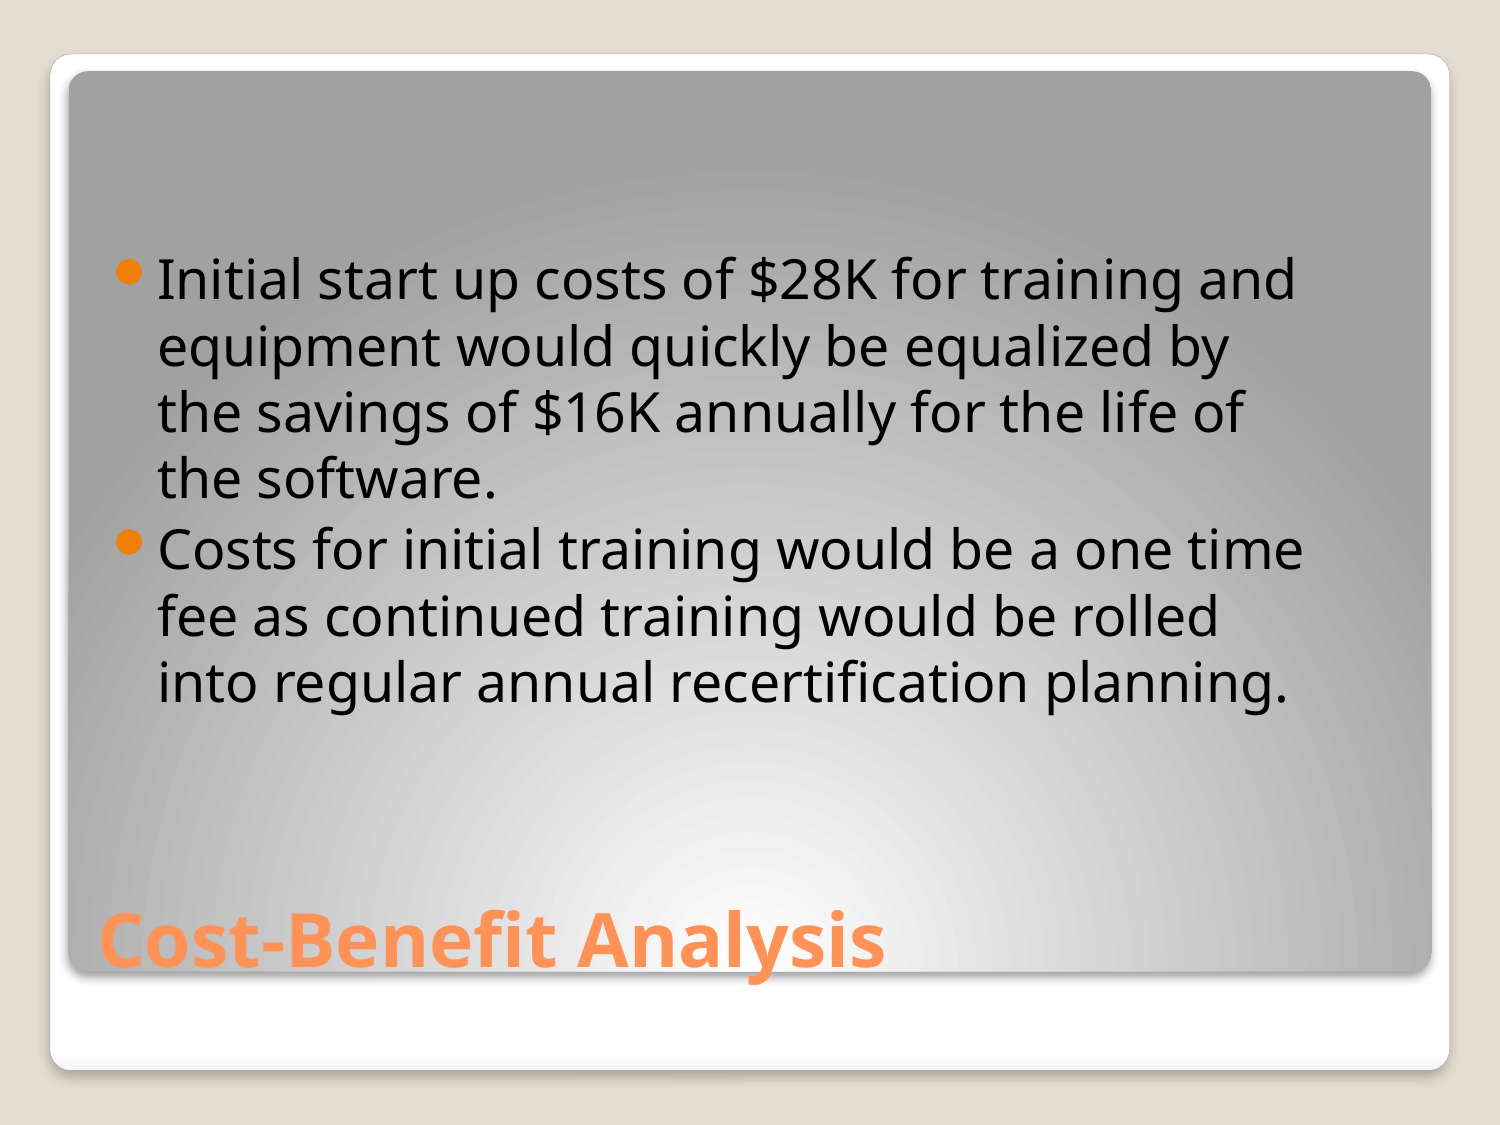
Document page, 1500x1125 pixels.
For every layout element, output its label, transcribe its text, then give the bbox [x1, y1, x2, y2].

list Initial start up costs of $28K for training and equipment would quickly be equalized by the savings of $16K annually for the life of the software. Costs for initial training would be a one time fee as continued training would be rolled into regular annual recertification planning. [82, 86, 1325, 774]
title Cost-Benefit Analysis [82, 817, 1425, 990]
